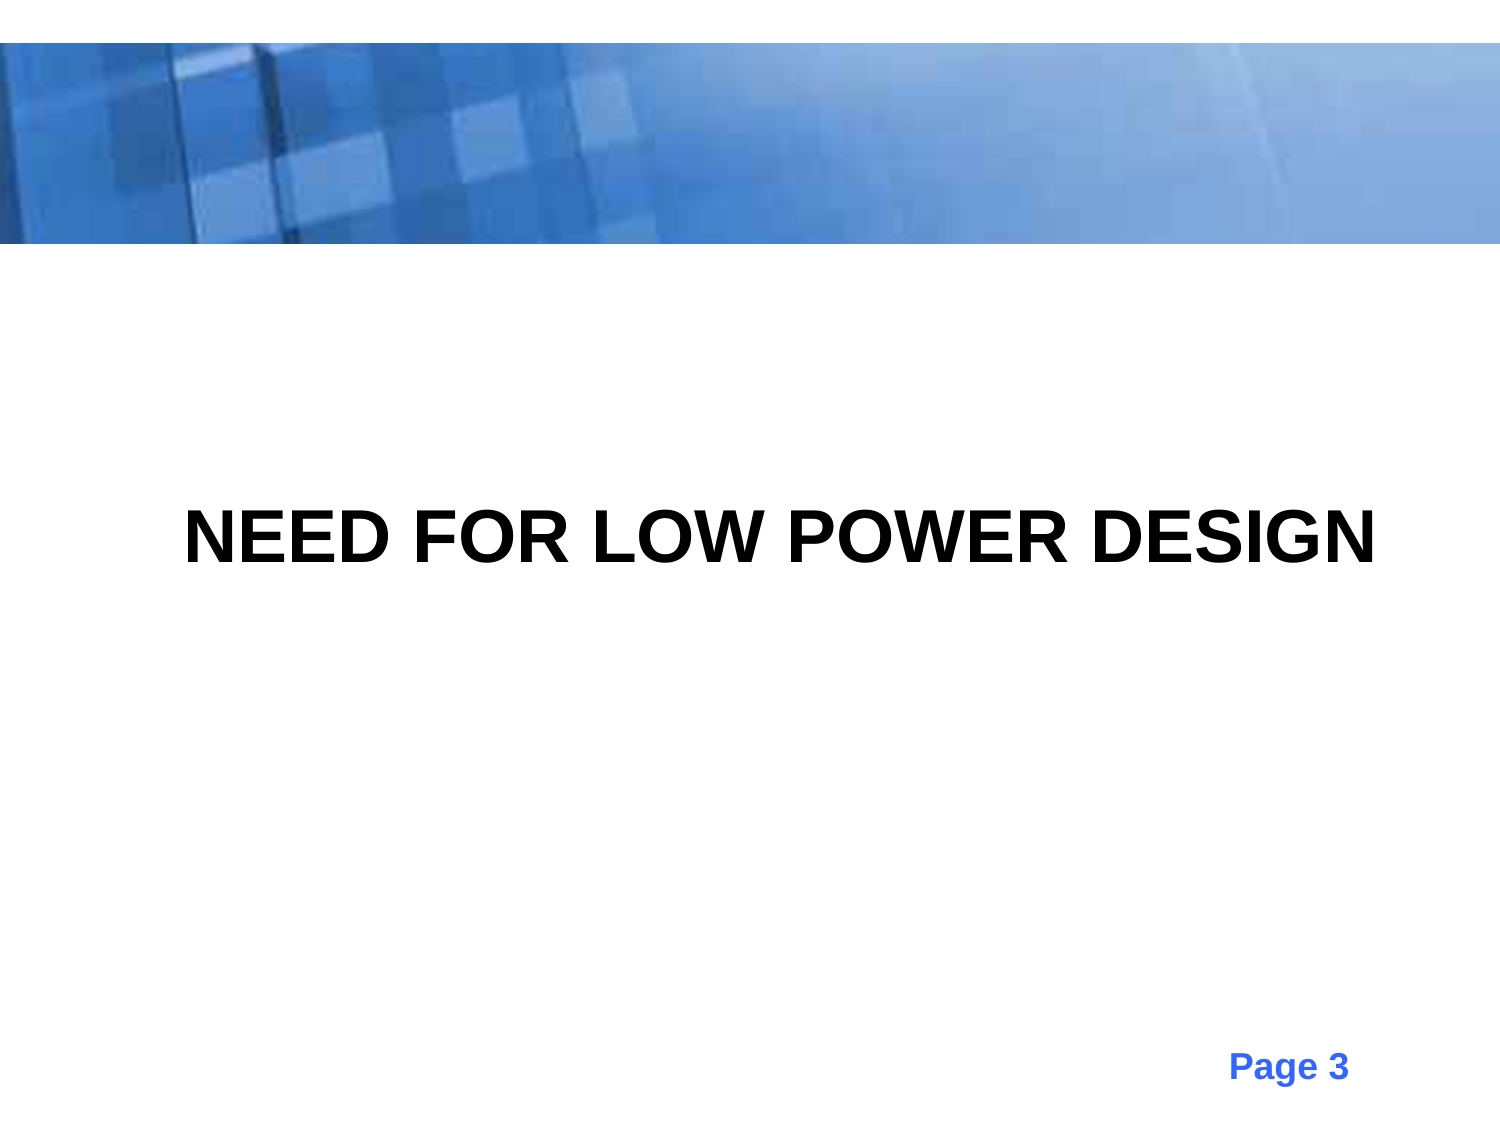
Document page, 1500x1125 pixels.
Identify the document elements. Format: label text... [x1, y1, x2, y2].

title Need for Low power design [118, 479, 1394, 704]
picture [0, 43, 1500, 244]
